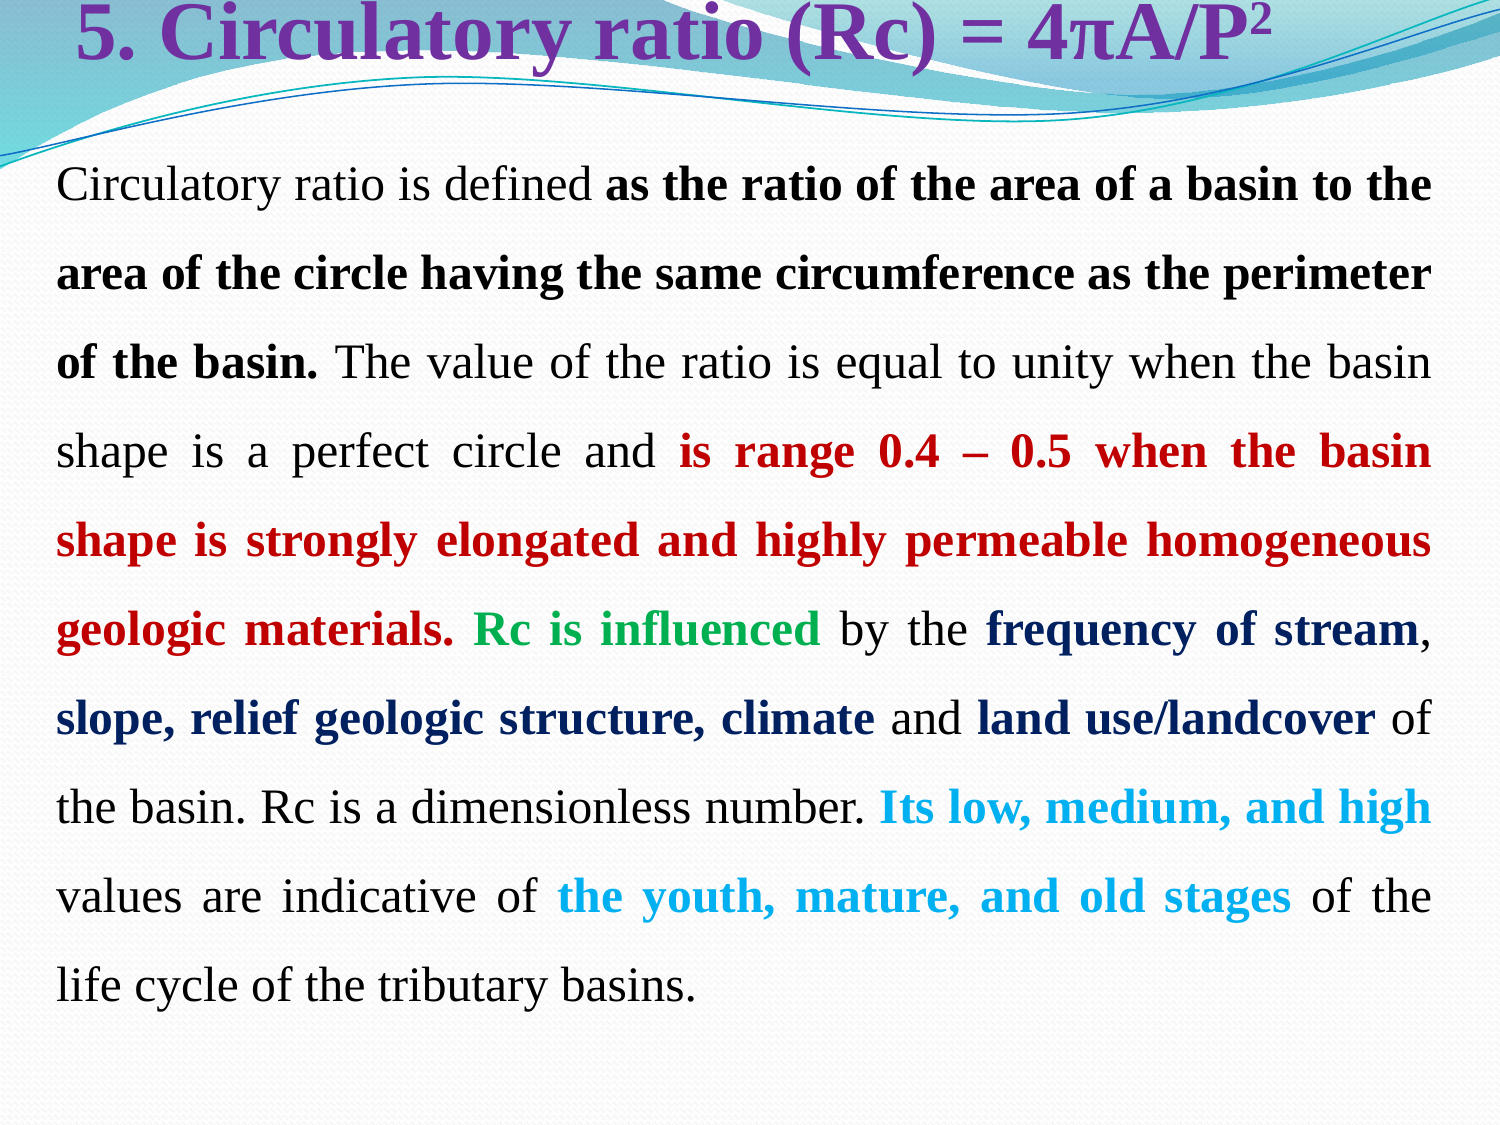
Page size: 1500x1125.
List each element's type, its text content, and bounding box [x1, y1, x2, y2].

list Circulatory ratio is defined as the ratio of the area of a basin to the area of the circle having the same circumference as the perimeter of the basin. The value of the ratio is equal to unity when the basin shape is a perfect circle and is range 0.4 – 0.5 when the basin shape is strongly elongated and highly permeable homogeneous geologic materials. Rc is influenced by the frequency of stream, slope, relief geologic structure, climate and land use/landcover of the basin. Rc is a dimensionless number. Its low, medium, and high values are indicative of the youth, mature, and old stages of the life cycle of the tributary basins. [41, 113, 1447, 1083]
